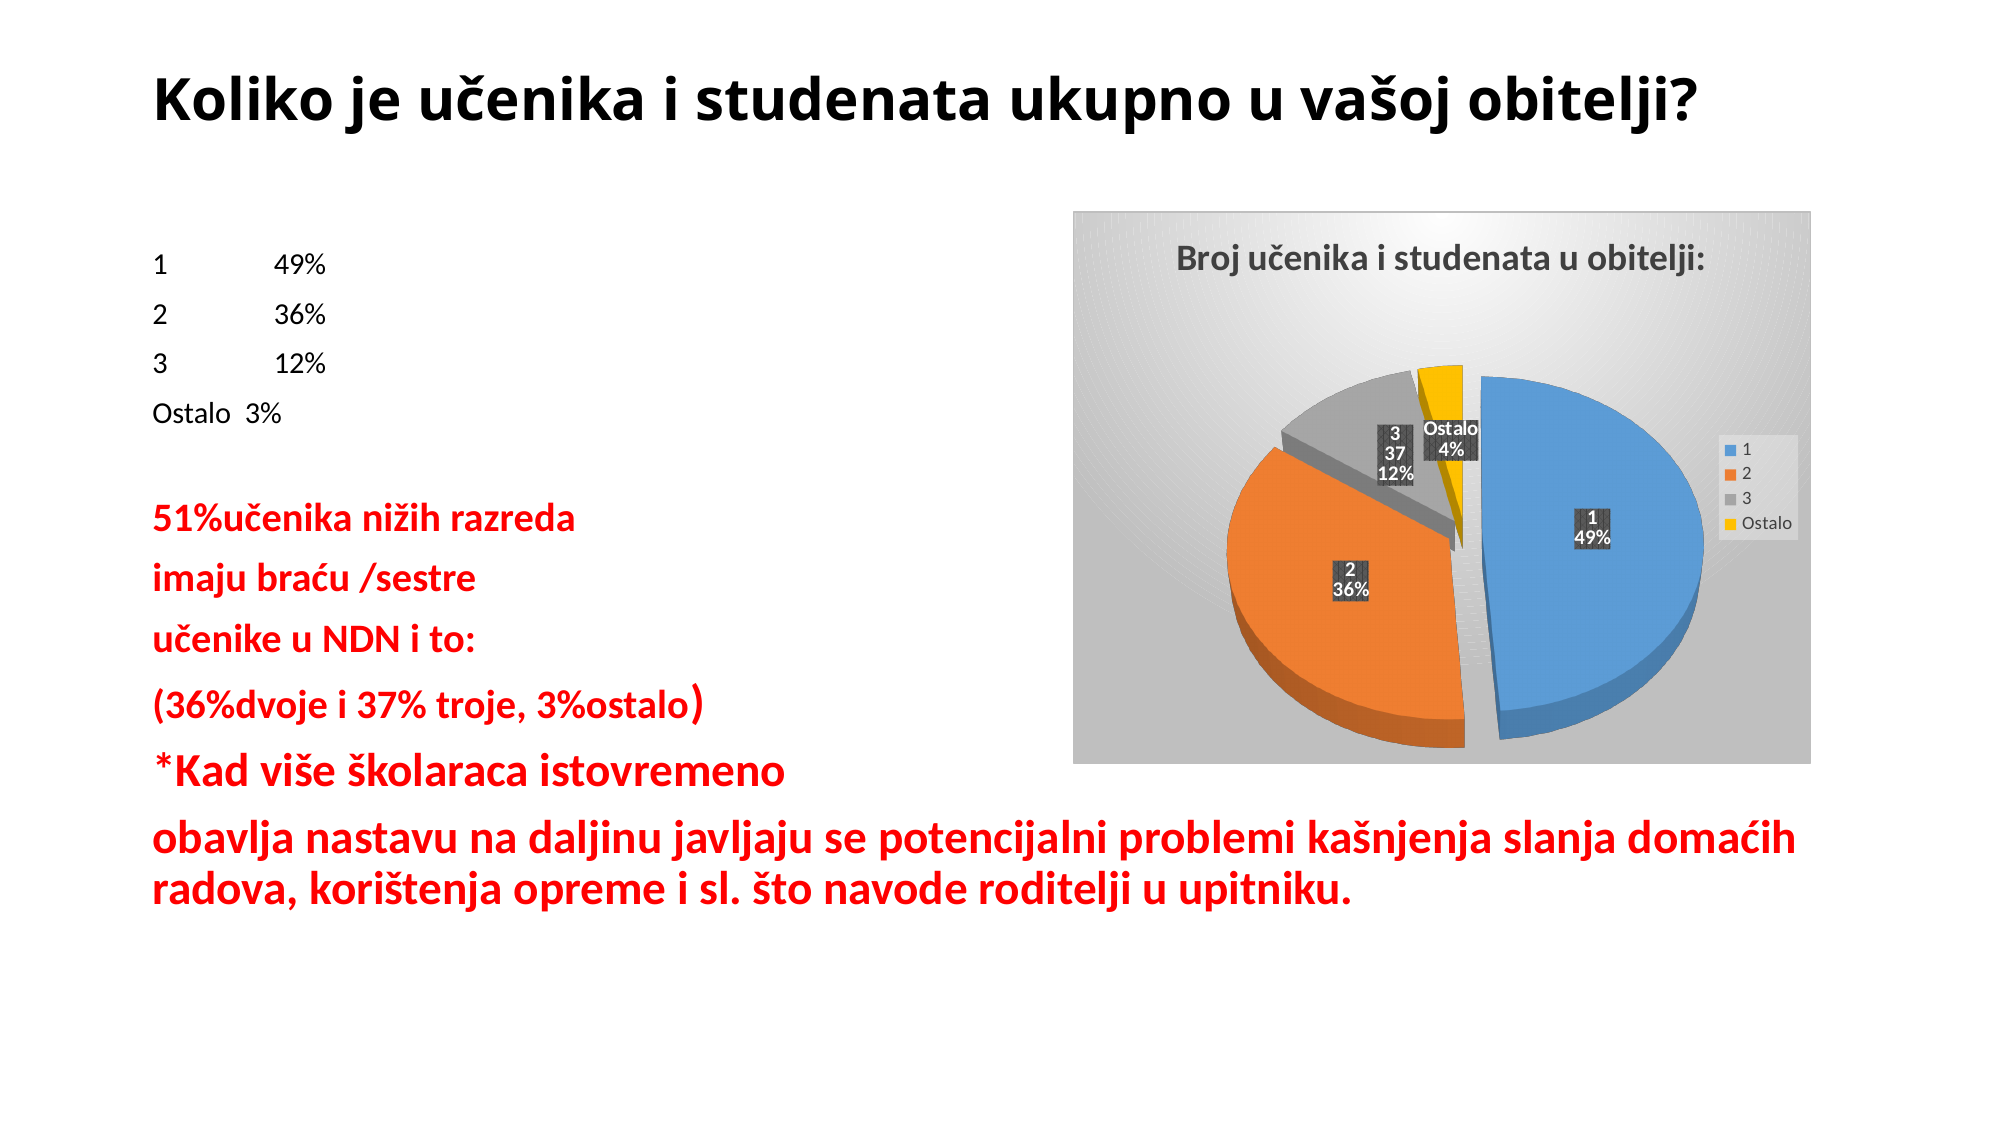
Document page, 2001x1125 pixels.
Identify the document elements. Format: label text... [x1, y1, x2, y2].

chart [1072, 211, 1812, 764]
title Koliko je učenika i studenata ukupno u vašoj obitelji? [137, 59, 1863, 144]
list 1 49% 2 36% 3 12% Ostalo 3% 51%učenika nižih razreda imaju braću /sestre učenike u NDN i to: (36%dvoje i 37% troje, 3%ostalo) *Kad više školaraca istovremeno obavlja nastavu na daljinu javljaju se potencijalni problemi kašnjenja slanja domaćih radova, korištenja opreme i sl. što navode roditelji u upitniku. [137, 240, 1863, 992]
